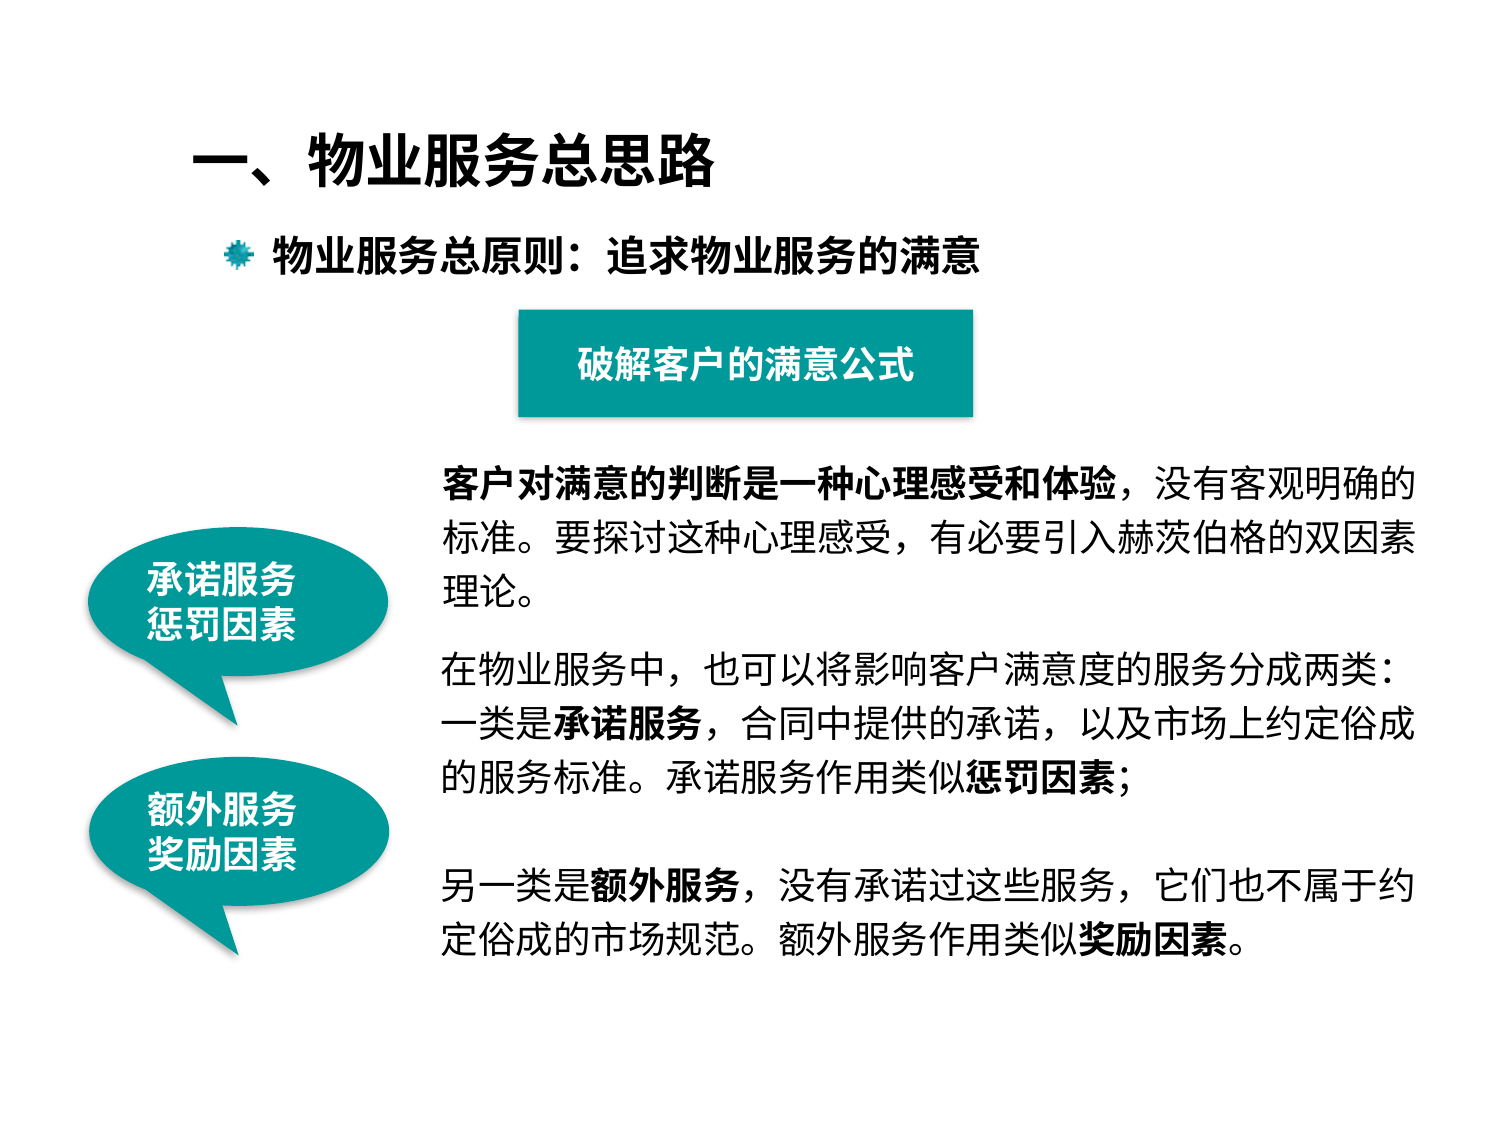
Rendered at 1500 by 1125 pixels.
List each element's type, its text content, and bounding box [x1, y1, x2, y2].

text_box 破解客户的满意公式 [517, 308, 974, 418]
text_box 物业服务总原则：追求物业服务的满意 [209, 222, 1460, 288]
text_box 承诺服务 惩罚因素 [88, 527, 389, 726]
text_box 在物业服务中，也可以将影响客户满意度的服务分成两类： 一类是承诺服务，合同中提供的承诺，以及市场上约定俗成的服务标准。承诺服务作用类似惩罚因素； 另一类是额外服务，没有承诺过这些服务，它们也不属于约定俗成的市场规范。额外服务作用类似奖励因素。 [425, 629, 1441, 1023]
text_box 客户对满意的判断是一种心理感受和体验，没有客观明确的标准。要探讨这种心理感受，有必要引入赫茨伯格的双因素理论。 [427, 443, 1434, 620]
picture [224, 240, 254, 270]
text_box 一、物业服务总思路 [176, 117, 980, 202]
text_box 额外服务 奖励因素 [89, 756, 390, 956]
